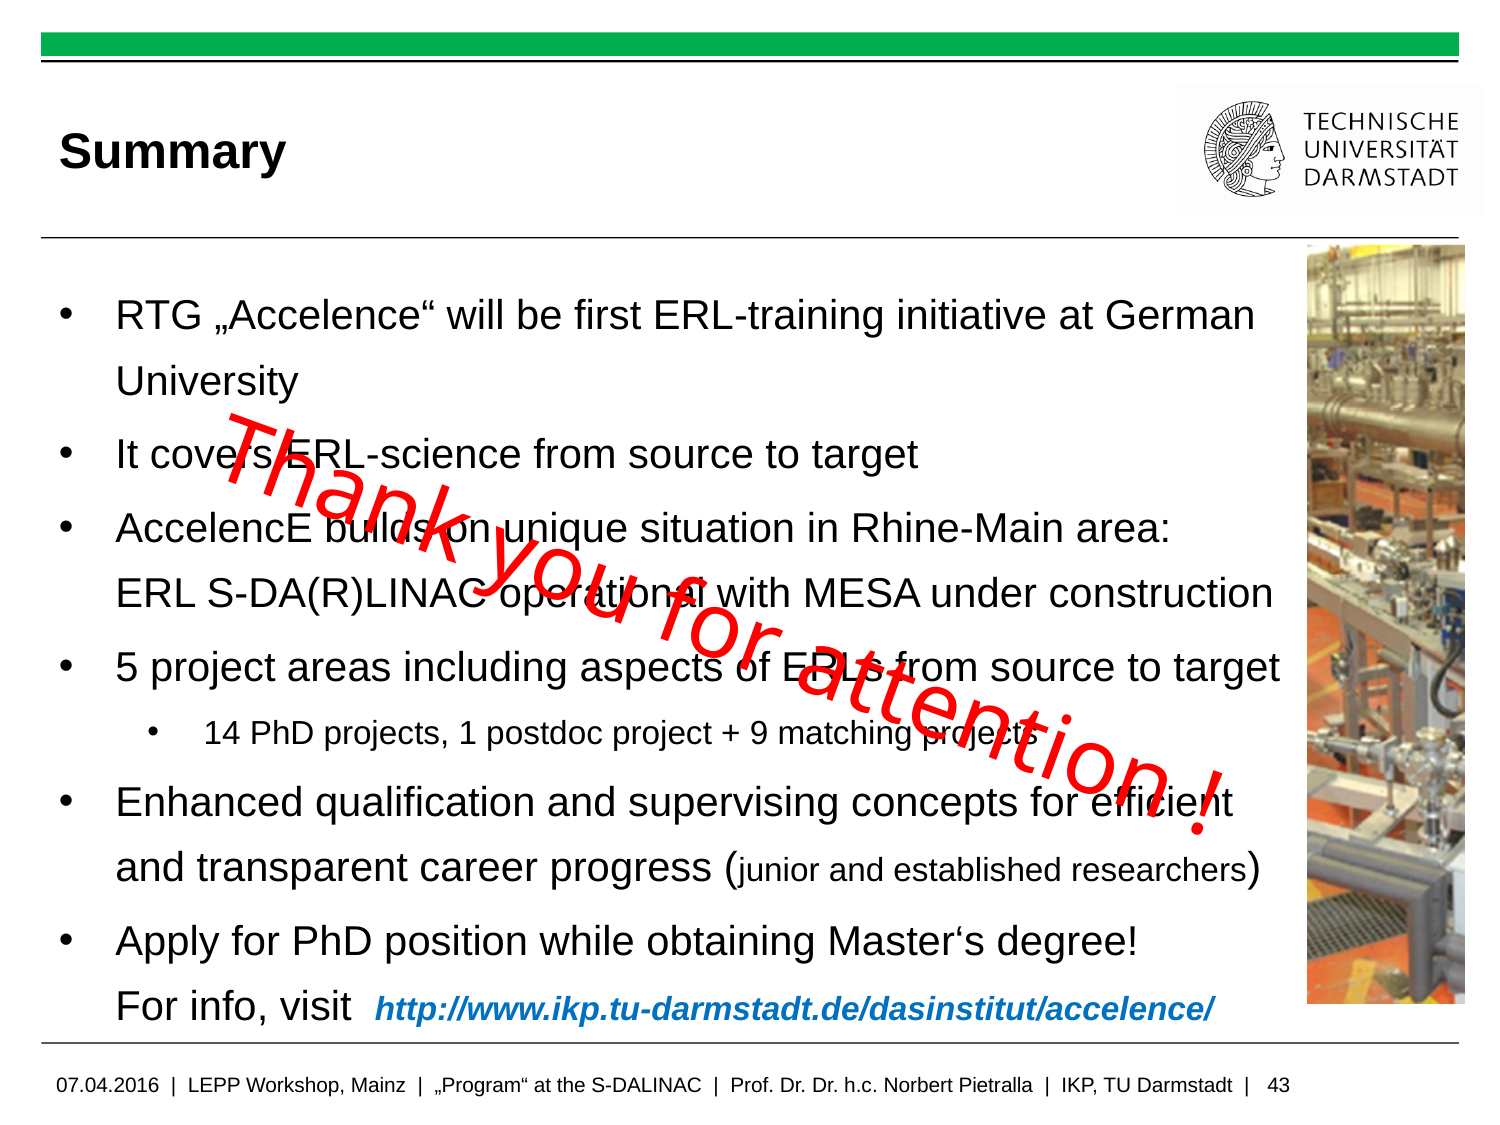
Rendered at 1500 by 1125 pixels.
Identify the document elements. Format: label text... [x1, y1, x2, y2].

title Summary [58, 79, 928, 218]
picture [1175, 84, 1483, 214]
picture [1306, 241, 1465, 1004]
text_box Thank you for attention ! [185, 376, 1256, 868]
list RTG „Accelence“ will be first ERL-training initiative at German University It covers ERL-science from source to target AccelencE builds on unique situation in Rhine-Main area: ERL S-DA(R)LINAC operational with MESA under construction 5 project areas including aspects of ERLs from source to target 14 PhD projects, 1 postdoc project + 9 matching projects Enhanced qualification and supervising concepts for efficient and transparent career progress (junior and established researchers) Apply for PhD position while obtaining Master‘s degree! For info, visit http://www.ikp.tu-darmstadt.de/dasinstitut/accelence/ [58, 265, 1282, 1024]
